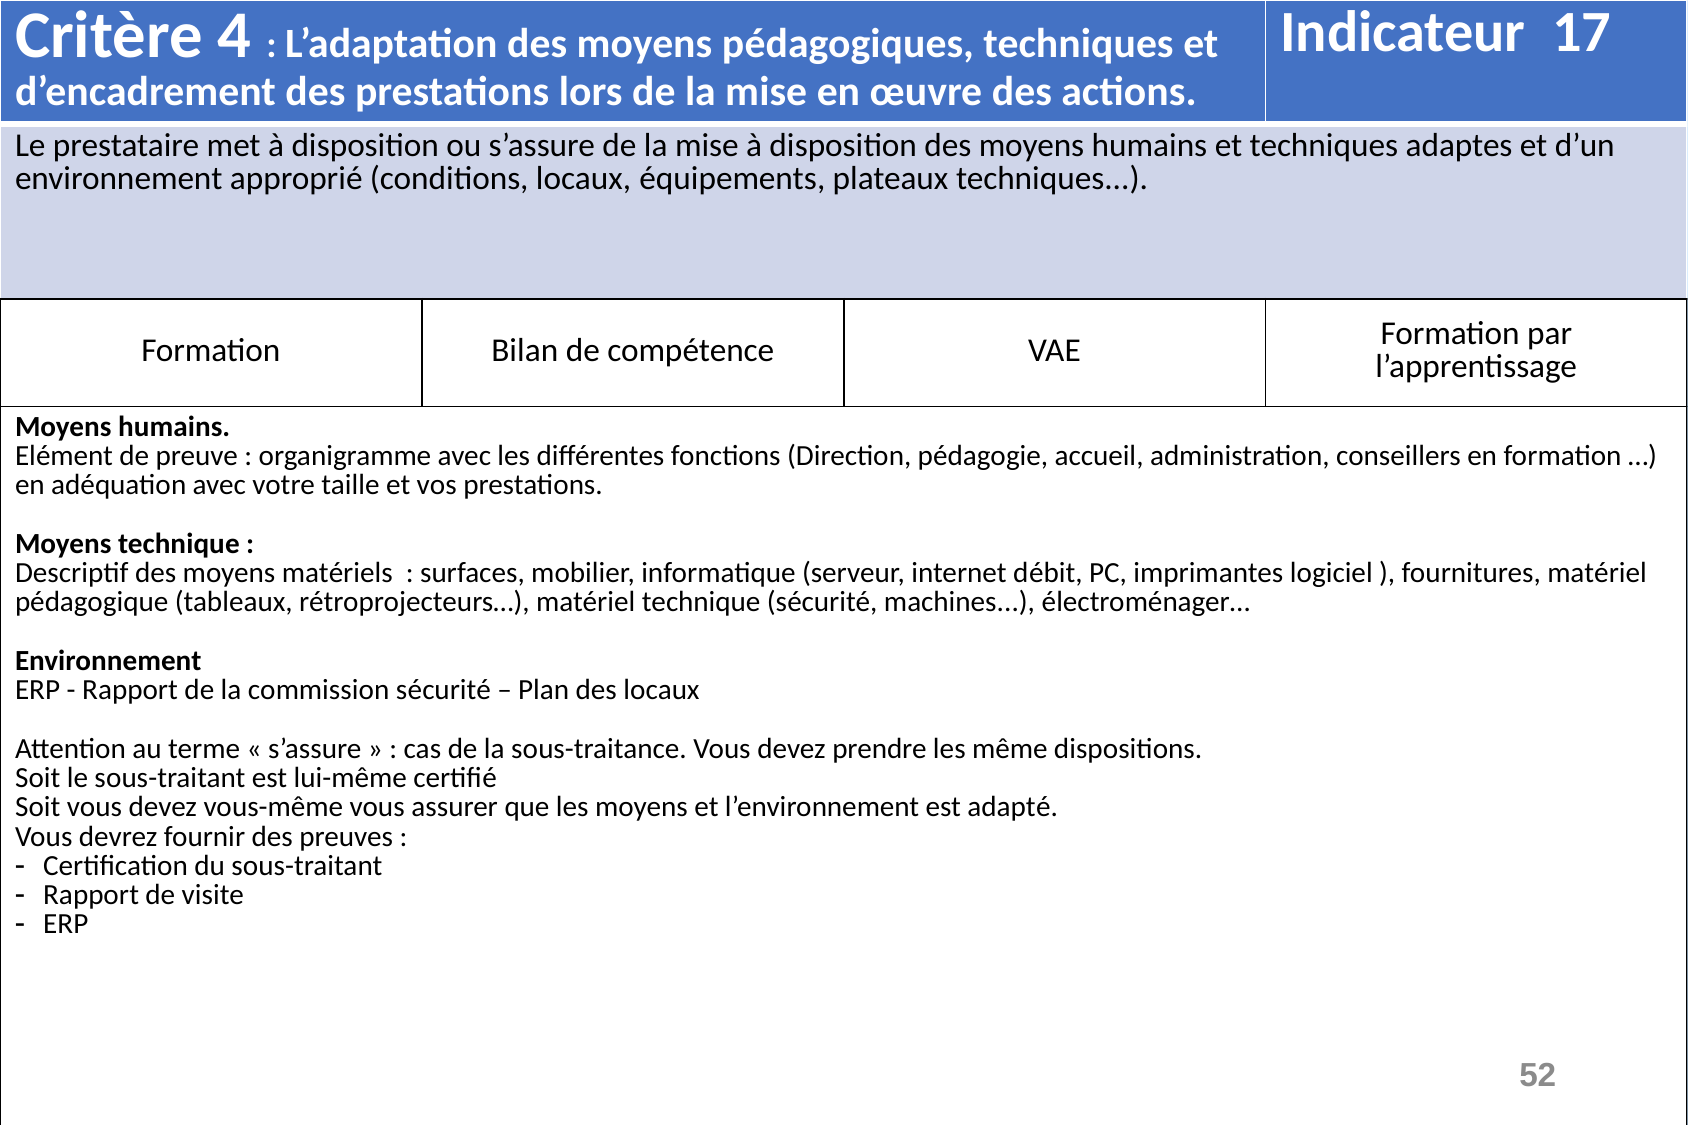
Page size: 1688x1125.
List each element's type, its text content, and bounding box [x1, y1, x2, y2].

table_cell Moyens humains. Elément de preuve : organigramme avec les différentes fonctions (Direction, pédagogie, accueil, administration, conseillers en formation …) en adéquation avec votre taille et vos prestations. Moyens technique : Descriptif des moyens matériels : surfaces, mobilier, informatique (serveur, internet débit, PC, imprimantes logiciel ), fournitures, matériel pédagogique (tableaux, rétroprojecteurs…), matériel technique (sécurité, machines...), électroménager… Environnement ERP - Rapport de la commission sécurité – Plan des locaux Attention au terme « s’assure » : cas de la sous-traitance. Vous devez prendre les même dispositions. Soit le sous-traitant est lui-même certifié Soit vous devez vous-même vous assurer que les moyens et l’environnement est adapté. Vous devrez fournir des preuves : Certification du sous-traitant Rapport de visite ERP [1, 407, 1686, 1125]
table_cell Bilan de compétence [423, 300, 843, 406]
table_cell Le prestataire met à disposition ou s’assure de la mise à disposition des moyens humains et techniques adaptes et d’un environnement approprié (conditions, locaux, équipements, plateaux techniques...). [1, 127, 1686, 298]
slide_number 52 [1191, 1042, 1572, 1103]
table_header Critère 4 : L’adaptation des moyens pédagogiques, techniques et d’encadrement des prestations lors de la mise en œuvre des actions. [1, 1, 1265, 121]
table_header Indicateur 17 [1266, 1, 1686, 121]
table_cell Formation par l’apprentissage [1266, 300, 1686, 406]
table_cell Formation [1, 300, 421, 406]
table_cell VAE [845, 300, 1265, 406]
